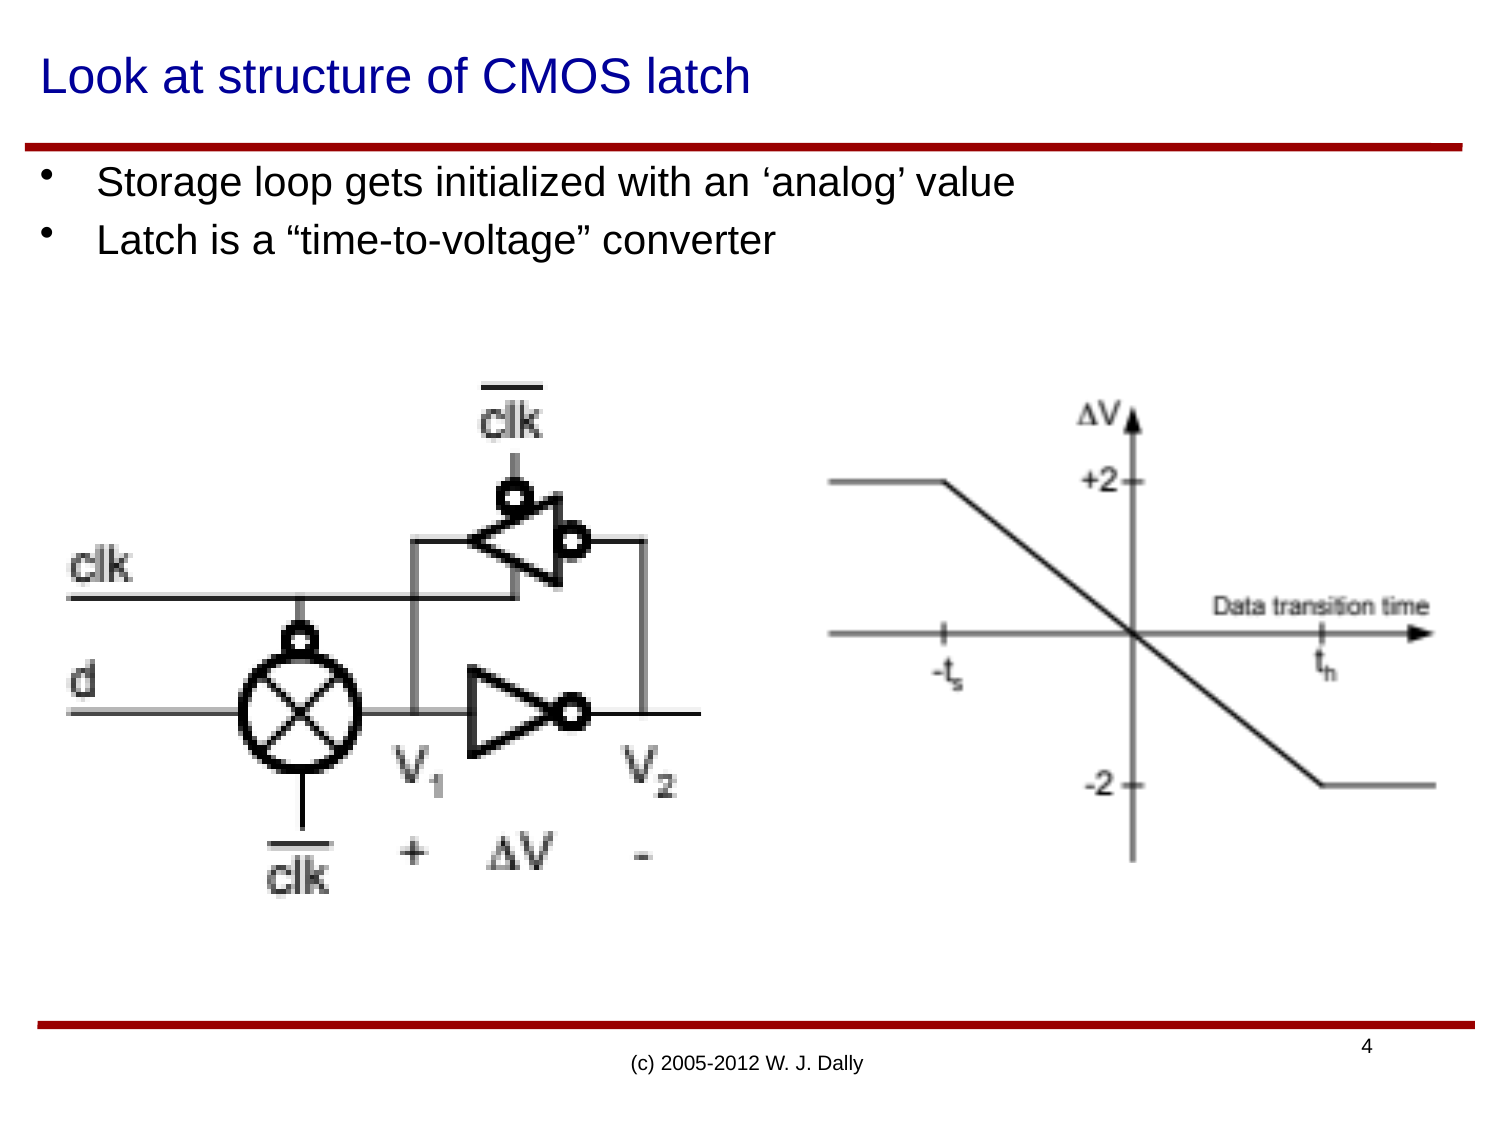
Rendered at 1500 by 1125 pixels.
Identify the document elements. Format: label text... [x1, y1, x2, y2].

list Storage loop gets initialized with an ‘analog’ value Latch is a “time-to-voltage” converter [24, 147, 1463, 1025]
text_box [62, 362, 702, 914]
title Look at structure of CMOS latch [24, 0, 1500, 147]
footer (c) 2005-2012 W. J. Dally [512, 1025, 988, 1101]
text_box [824, 385, 1437, 863]
